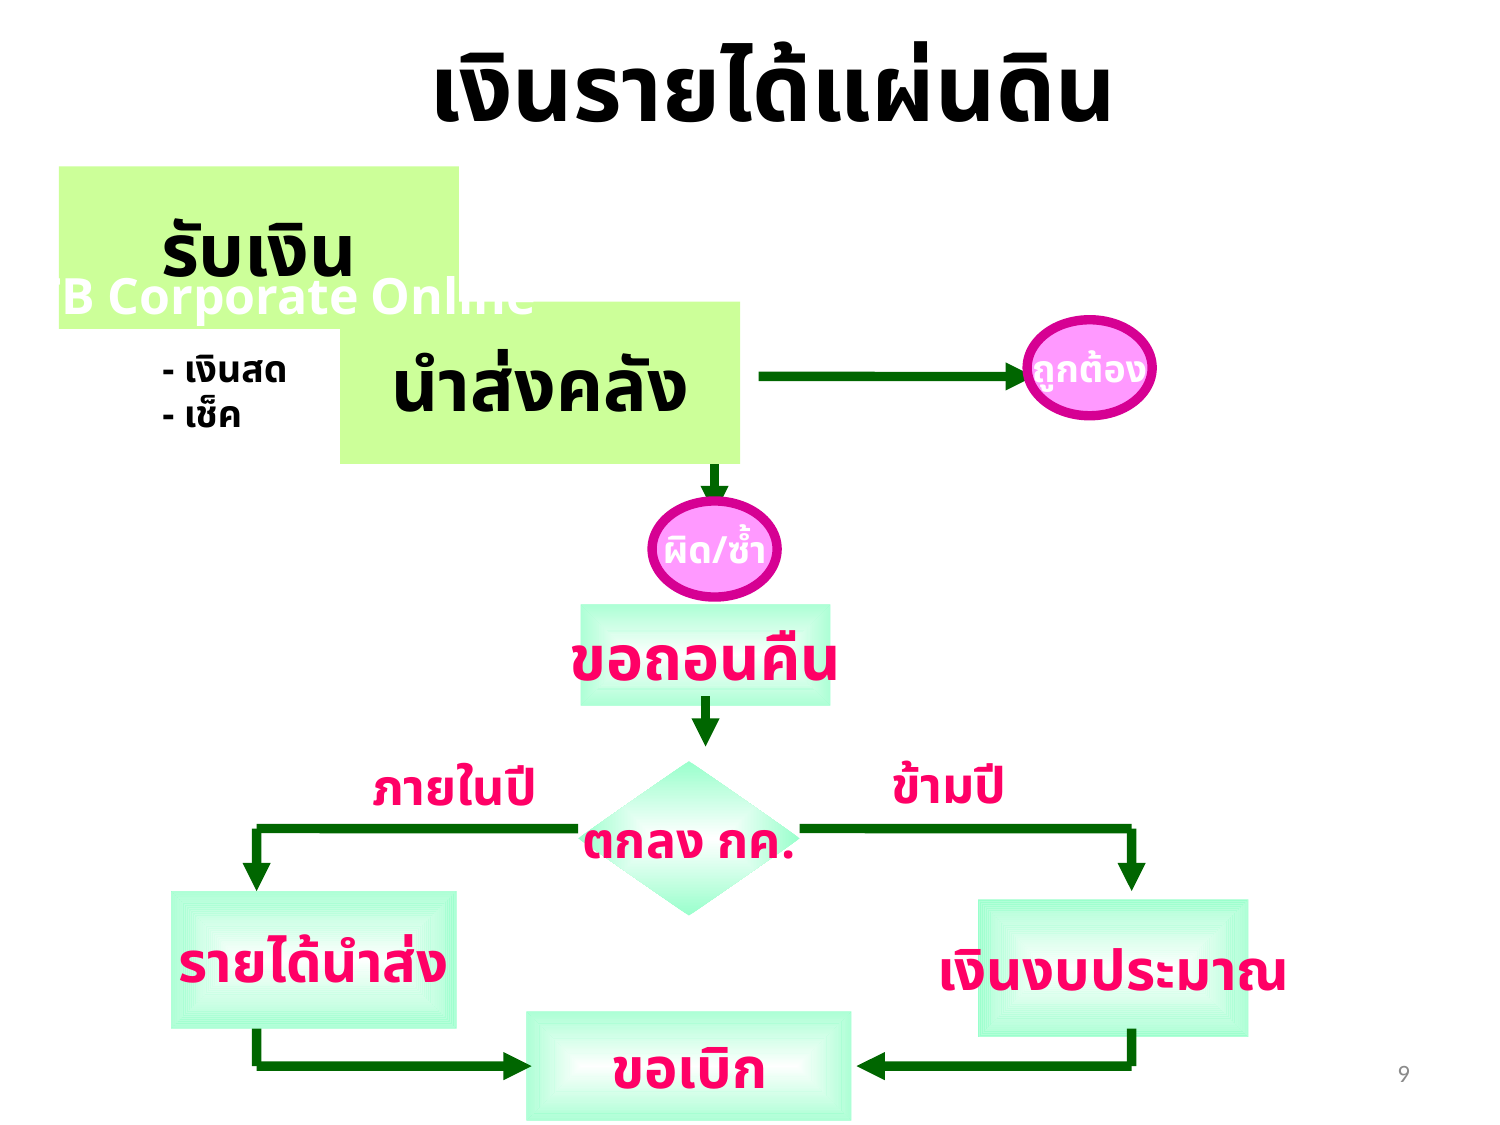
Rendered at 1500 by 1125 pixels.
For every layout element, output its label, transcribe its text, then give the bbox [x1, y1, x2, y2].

text_box [856, 1059, 1074, 1073]
text_box ขอถอนคืน [580, 604, 831, 706]
text_box รับเงิน [58, 166, 459, 256]
text_box เงินงบประมาณ [978, 899, 1249, 1037]
text_box [1125, 828, 1138, 892]
text_box ตกลง กค. [578, 761, 800, 916]
text_box ผิด/ซ้ำ [652, 500, 778, 598]
title เงินรายได้แผ่นดิน [171, 14, 1376, 153]
text_box - เงินสด - เช็ค [147, 337, 371, 443]
text_box [699, 696, 712, 747]
text_box ภายในปี [357, 747, 552, 823]
text_box นำส่งคลัง [340, 301, 741, 464]
text_box KTB Corporate Online [0, 256, 551, 332]
slide_number 9 [1074, 1042, 1425, 1103]
text_box รายได้นำส่ง [171, 891, 457, 1029]
text_box [250, 828, 263, 892]
text_box ขอเบิก [526, 1011, 852, 1121]
text_box [256, 1059, 532, 1073]
text_box ข้ามปี [836, 746, 1062, 822]
text_box ถูกต้อง [1027, 319, 1153, 416]
text_box [758, 370, 1028, 383]
